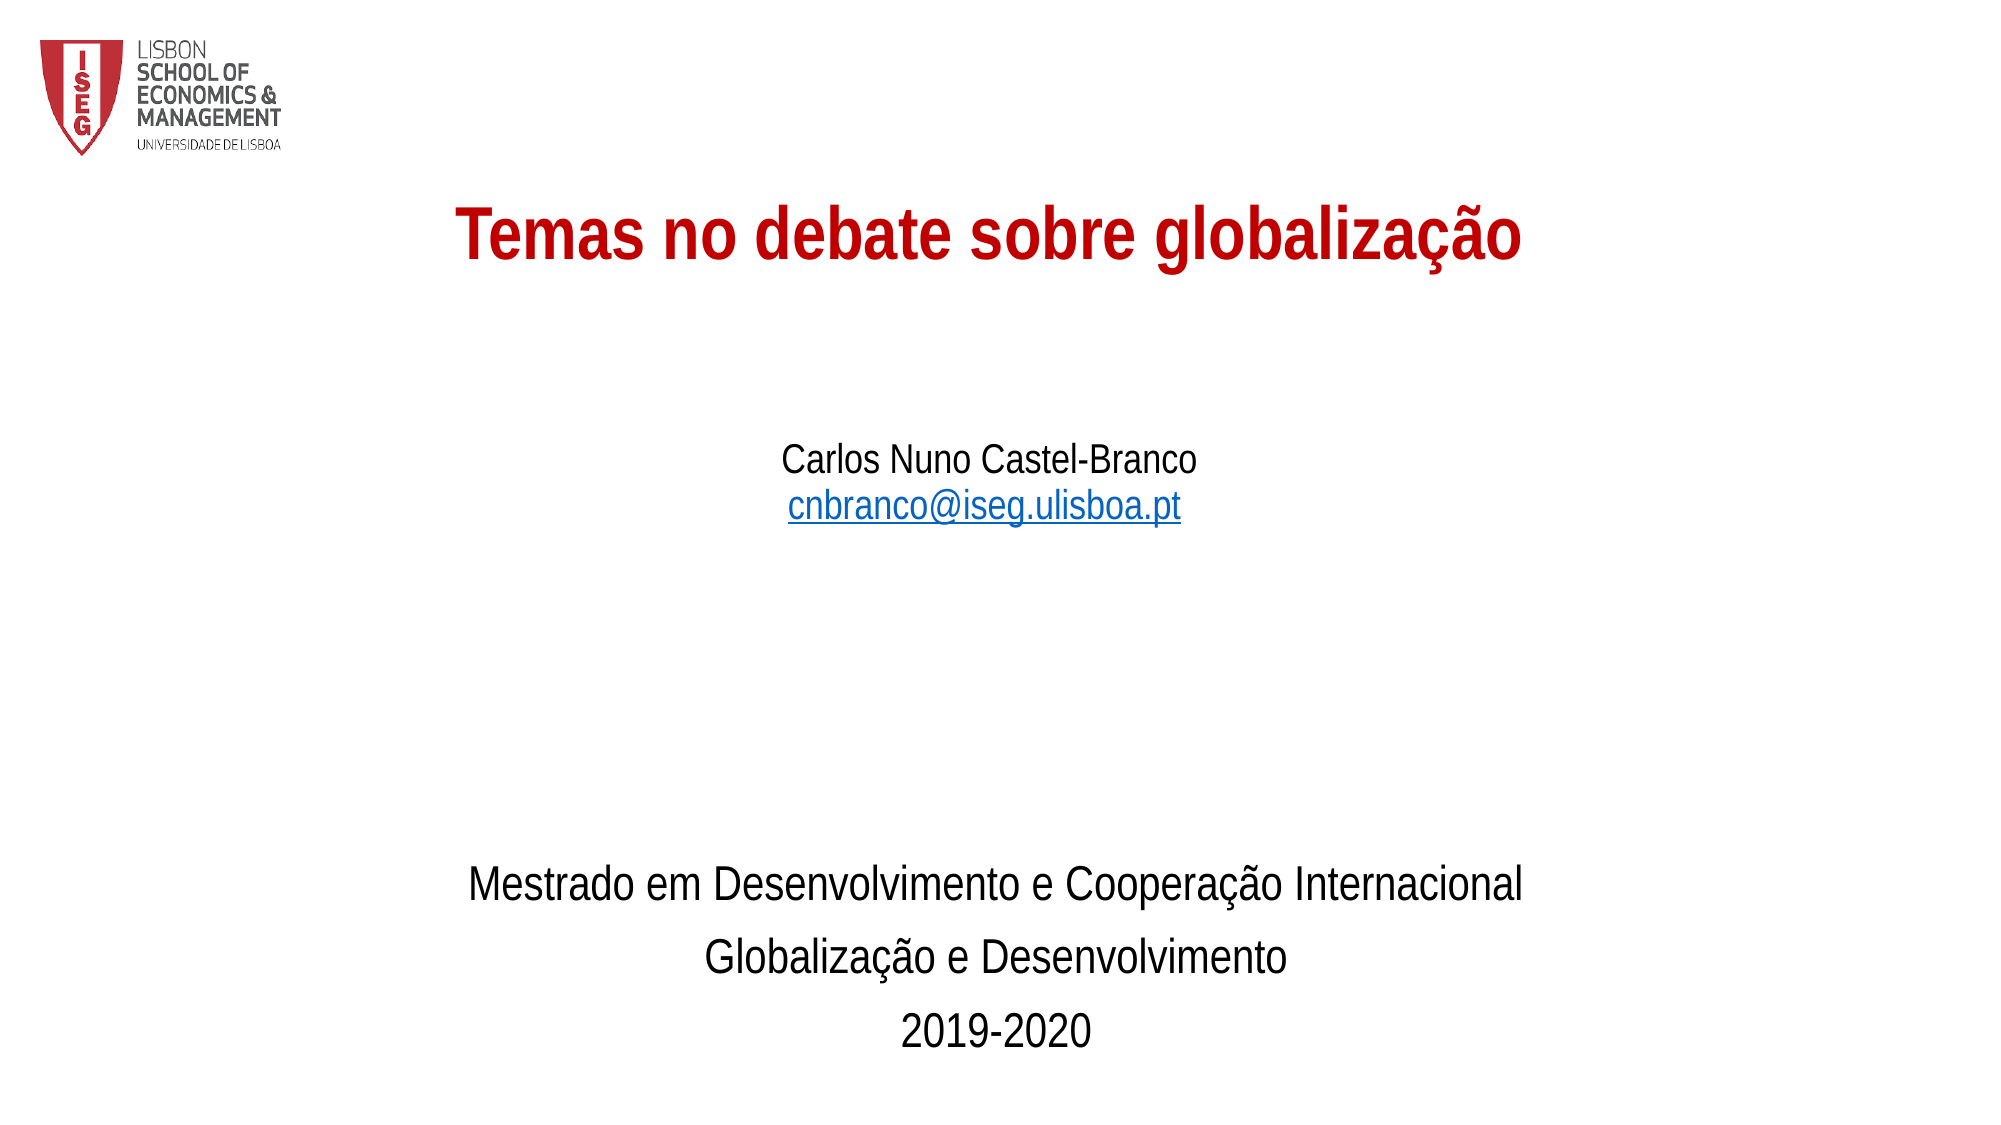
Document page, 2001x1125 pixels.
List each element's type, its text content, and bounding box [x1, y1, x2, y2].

picture [40, 40, 281, 156]
title Temas no debate sobre globalização Carlos Nuno Castel-Branco cnbranco@iseg.ulisboa.pt [37, 25, 1942, 747]
subtitle Mestrado em Desenvolvimento e Cooperação Internacional Globalização e Desenvolvimento 2019-2020 [44, 850, 1949, 1067]
